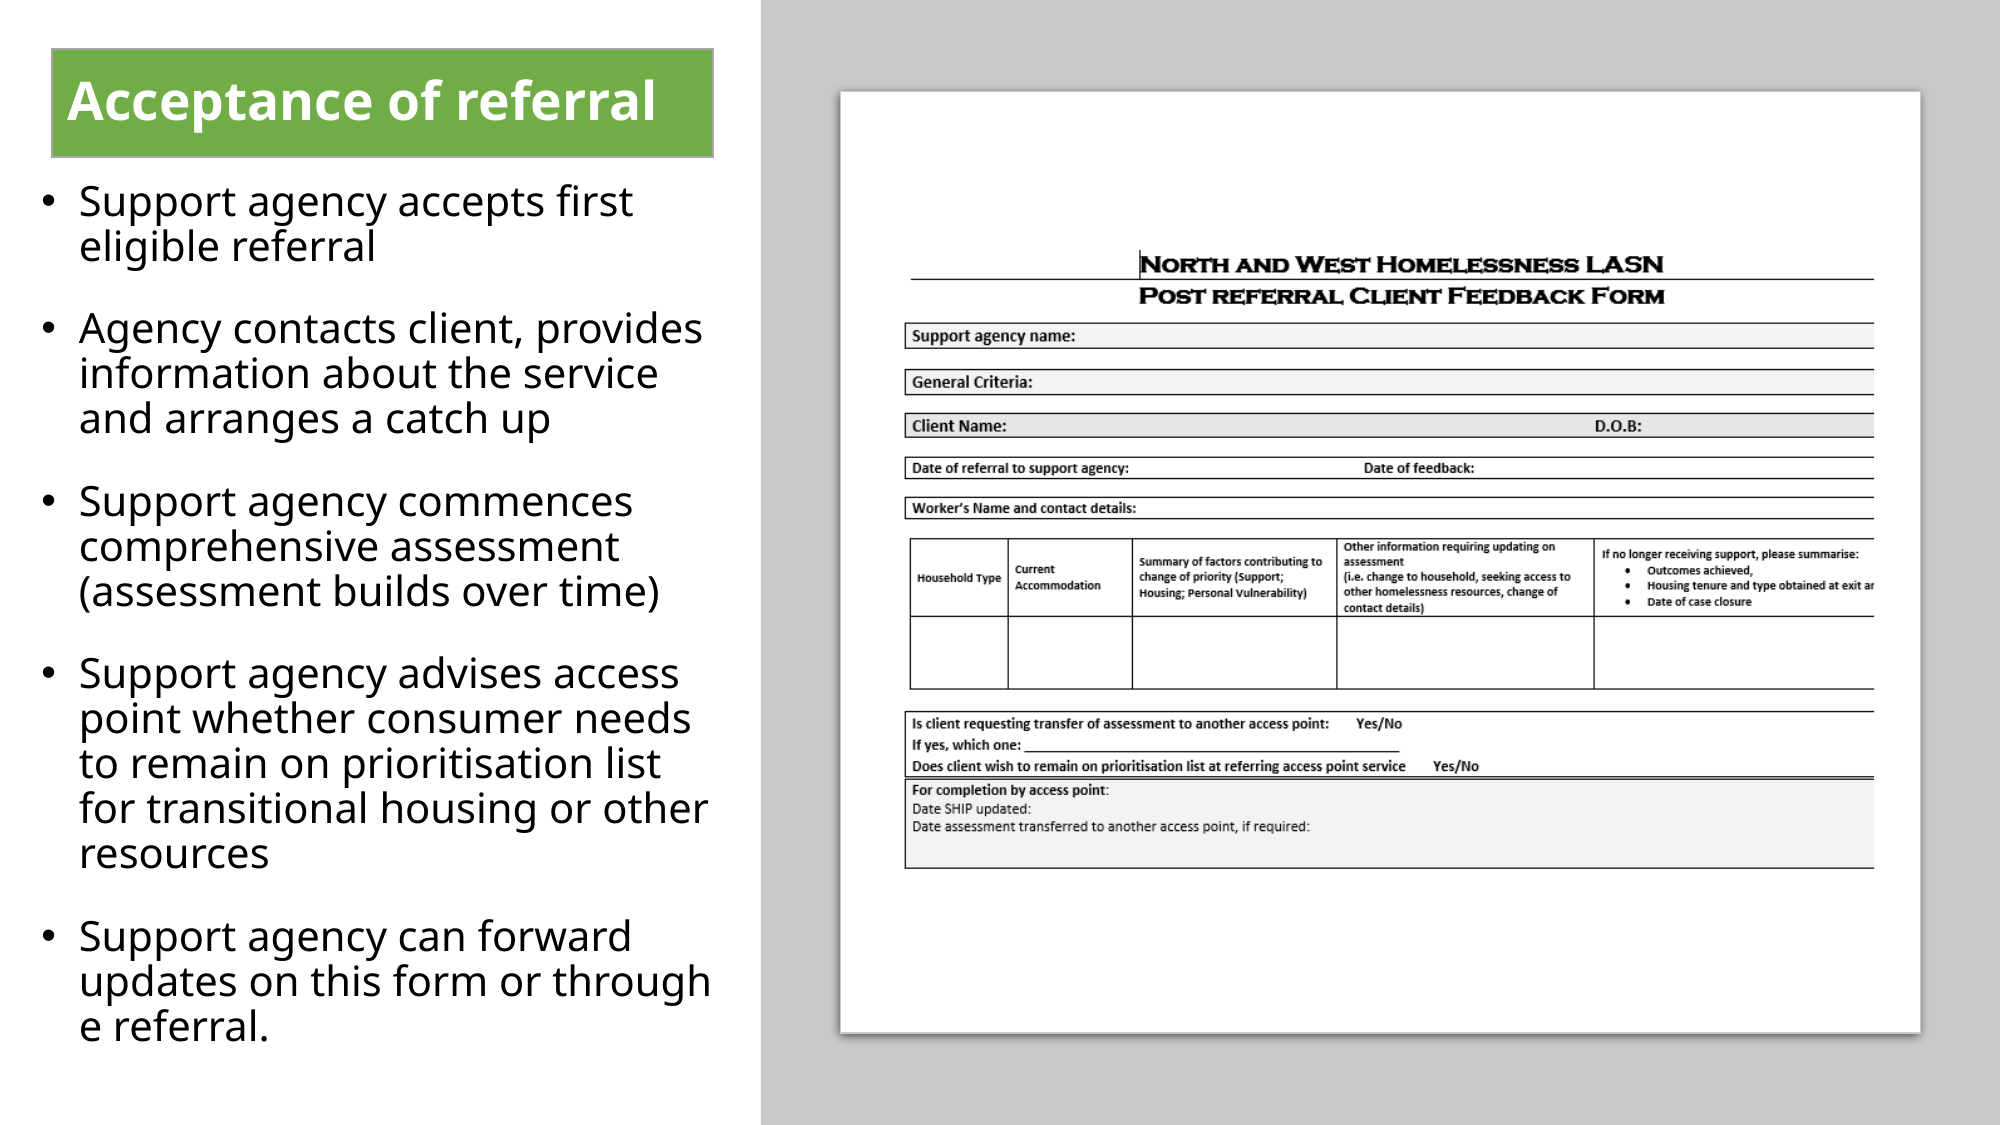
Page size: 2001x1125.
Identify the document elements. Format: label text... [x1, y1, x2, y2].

list Support agency accepts first eligible referral Agency contacts client, provides information about the service and arranges a catch up Support agency commences comprehensive assessment (assessment builds over time) Support agency advises access point whether consumer needs to remain on prioritisation list for transitional housing or other resources Support agency can forward updates on this form or through e referral. [26, 172, 739, 1109]
text_box [839, 90, 1922, 1034]
text_box [760, 0, 2000, 1125]
title Acceptance of referral [51, 48, 714, 158]
picture [886, 230, 1875, 894]
